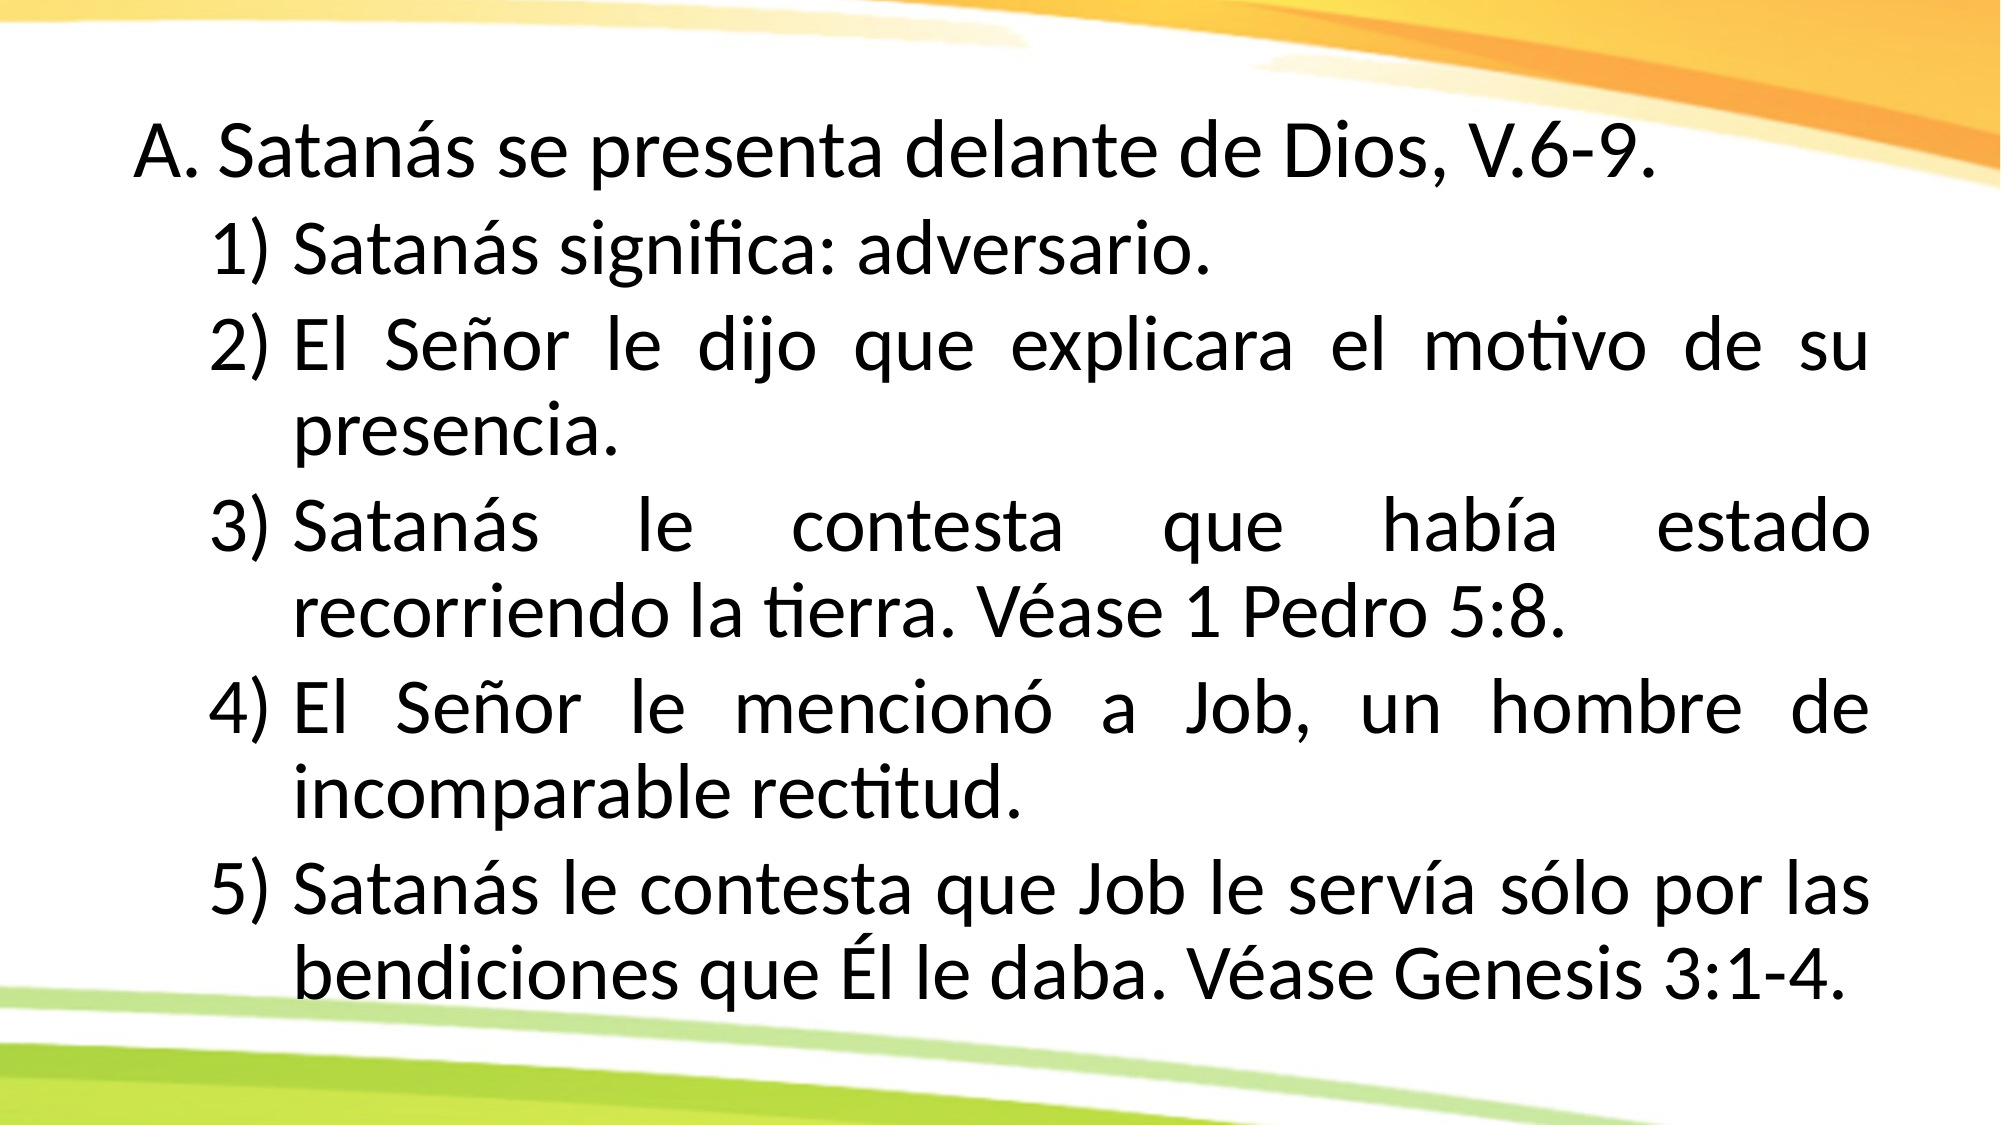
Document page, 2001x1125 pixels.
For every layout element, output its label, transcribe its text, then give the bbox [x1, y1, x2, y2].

list Satanás se presenta delante de Dios, V.6-9. Satanás significa: adversario. El Señor le dijo que explicara el motivo de su presencia. Satanás le contesta que había estado recorriendo la tierra. Véase 1 Pedro 5:8. El Señor le mencionó a Job, un hombre de incomparable rectitud. Satanás le contesta que Job le servía sólo por las bendiciones que Él le daba. Véase Genesis 3:1-4. [118, 88, 1889, 1035]
picture [0, 0, 2001, 1125]
